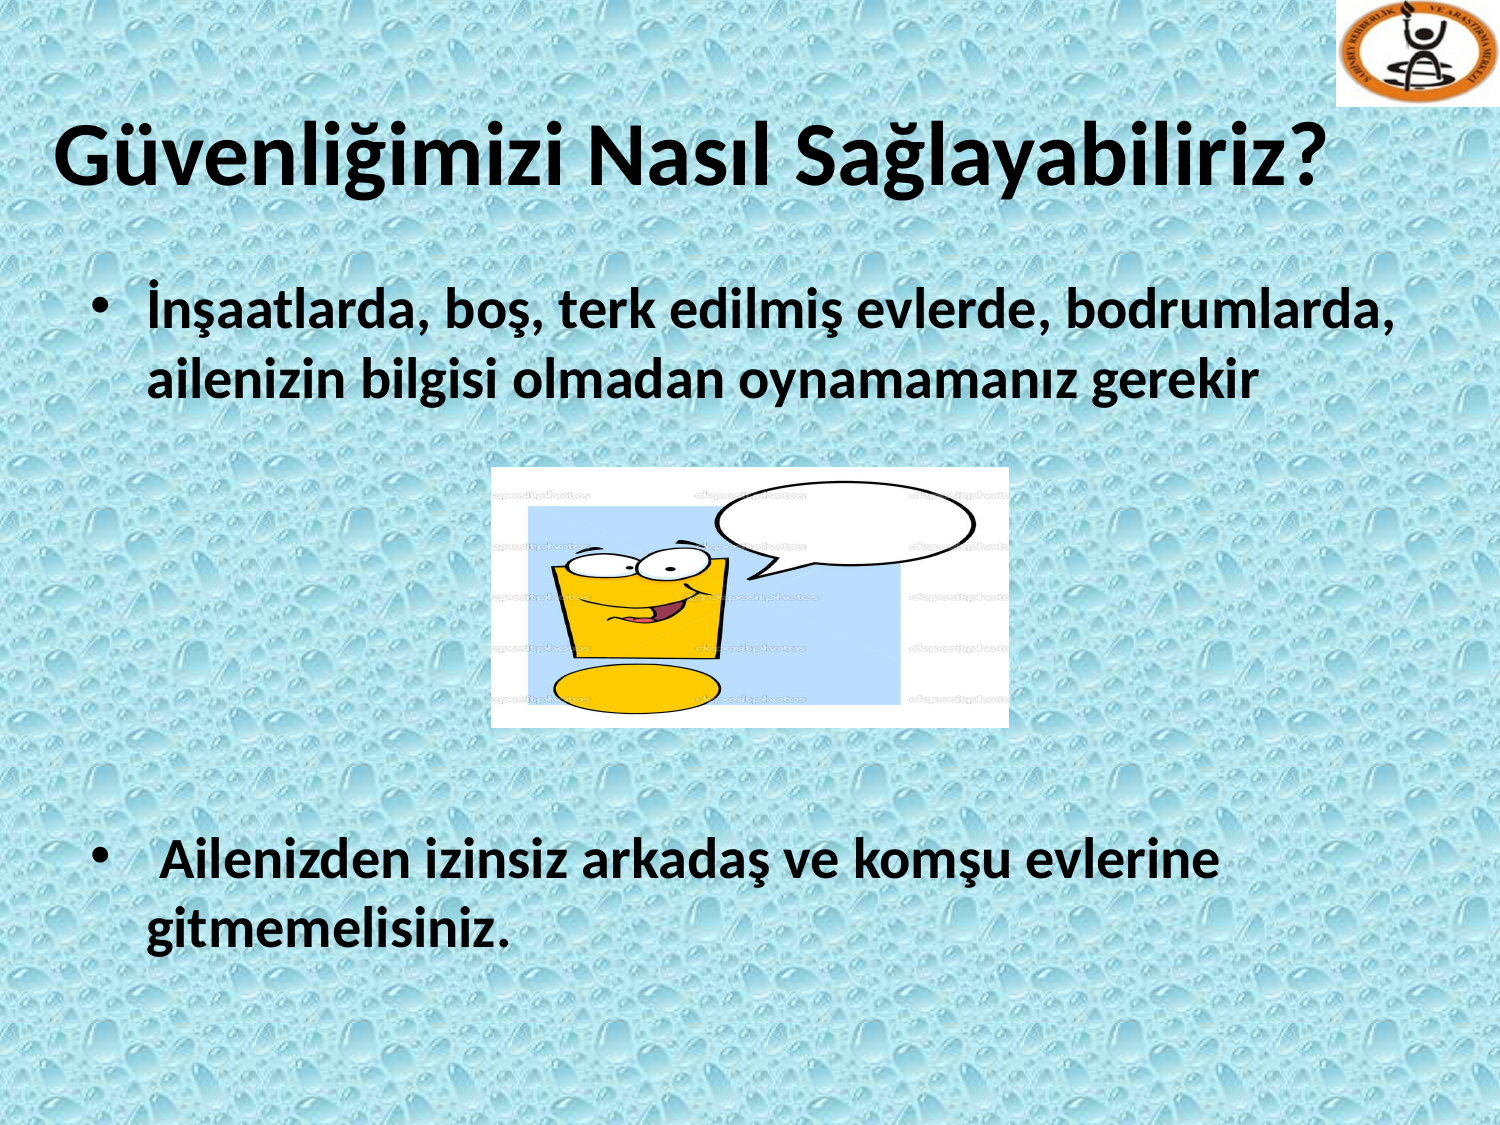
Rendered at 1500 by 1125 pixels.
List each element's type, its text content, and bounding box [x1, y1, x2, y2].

title Güvenliğimizi Nasıl Sağlayabiliriz? [17, 54, 1368, 243]
list İnşaatlarda, boş, terk edilmiş evlerde, bodrumlarda, ailenizin bilgisi olmadan oynamamanız gerekir Ailenizden izinsiz arkadaş ve komşu evlerine gitmemelisiniz. [75, 262, 1425, 1005]
picture [0, 0, 1500, 1125]
